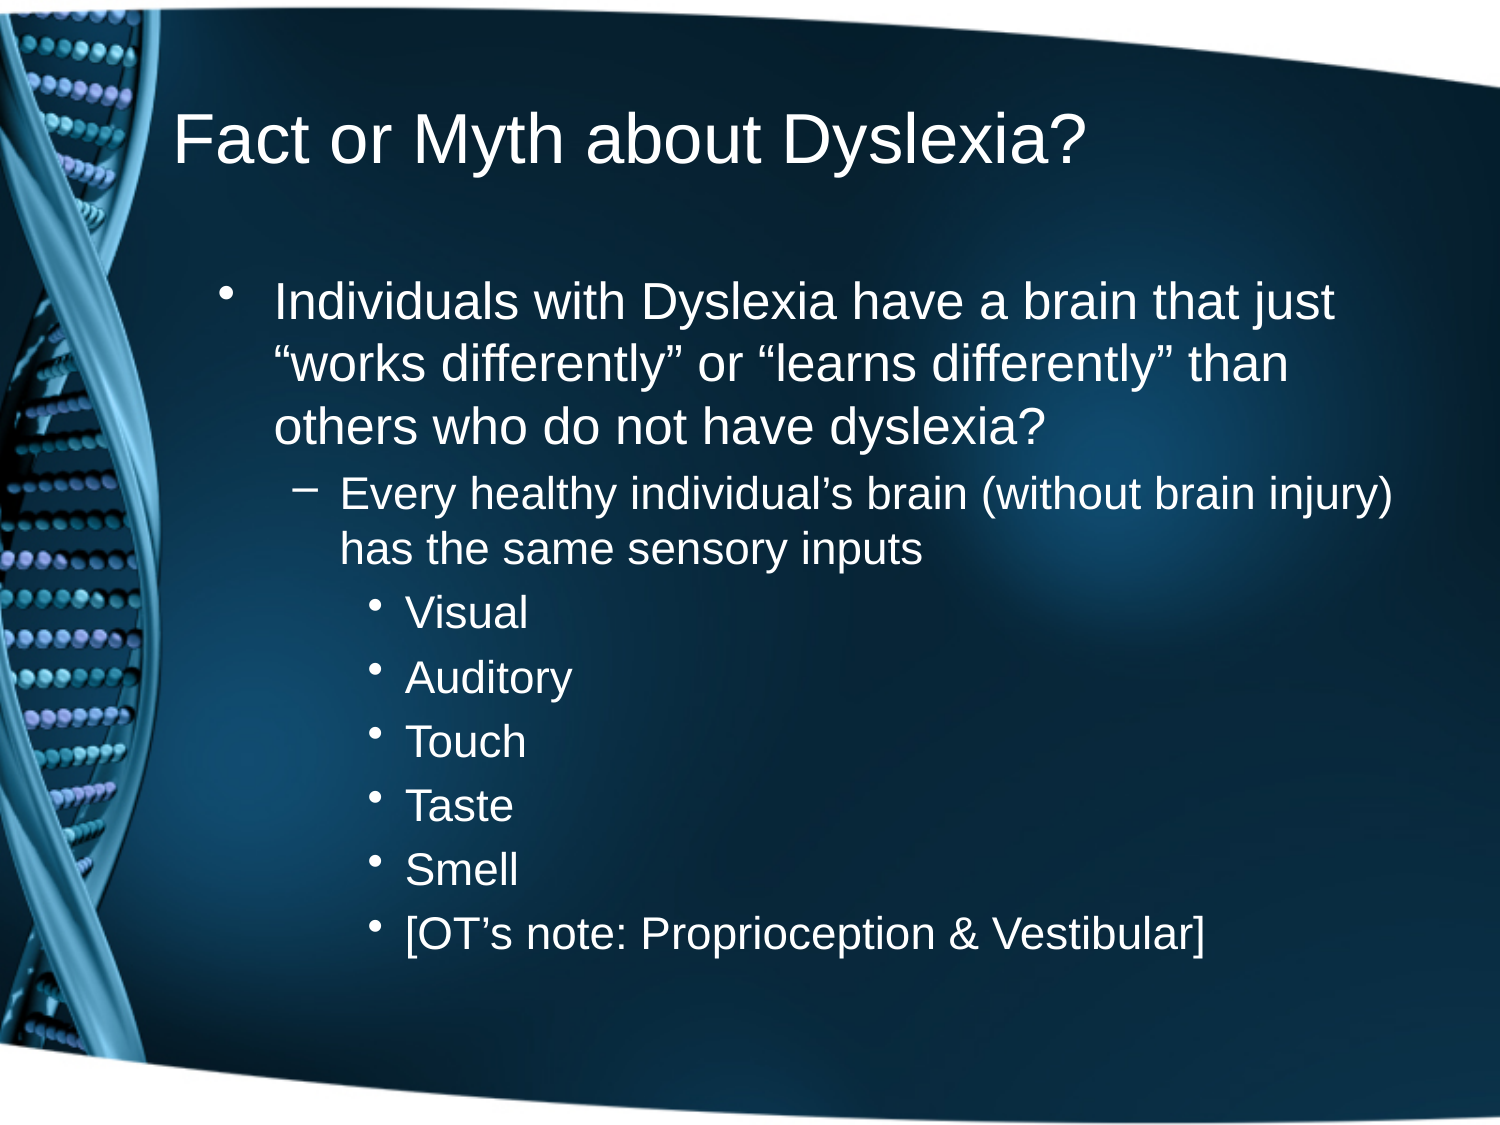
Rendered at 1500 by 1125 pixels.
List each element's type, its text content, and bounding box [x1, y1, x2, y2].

picture [0, 0, 1500, 1125]
list Individuals with Dyslexia have a brain that just “works differently” or “learns differently” than others who do not have dyslexia? Every healthy individual’s brain (without brain injury) has the same sensory inputs Visual Auditory Touch Taste Smell [OT’s note: Proprioception & Vestibular] [202, 259, 1442, 1074]
title Fact or Myth about Dyslexia? [157, 22, 1442, 249]
